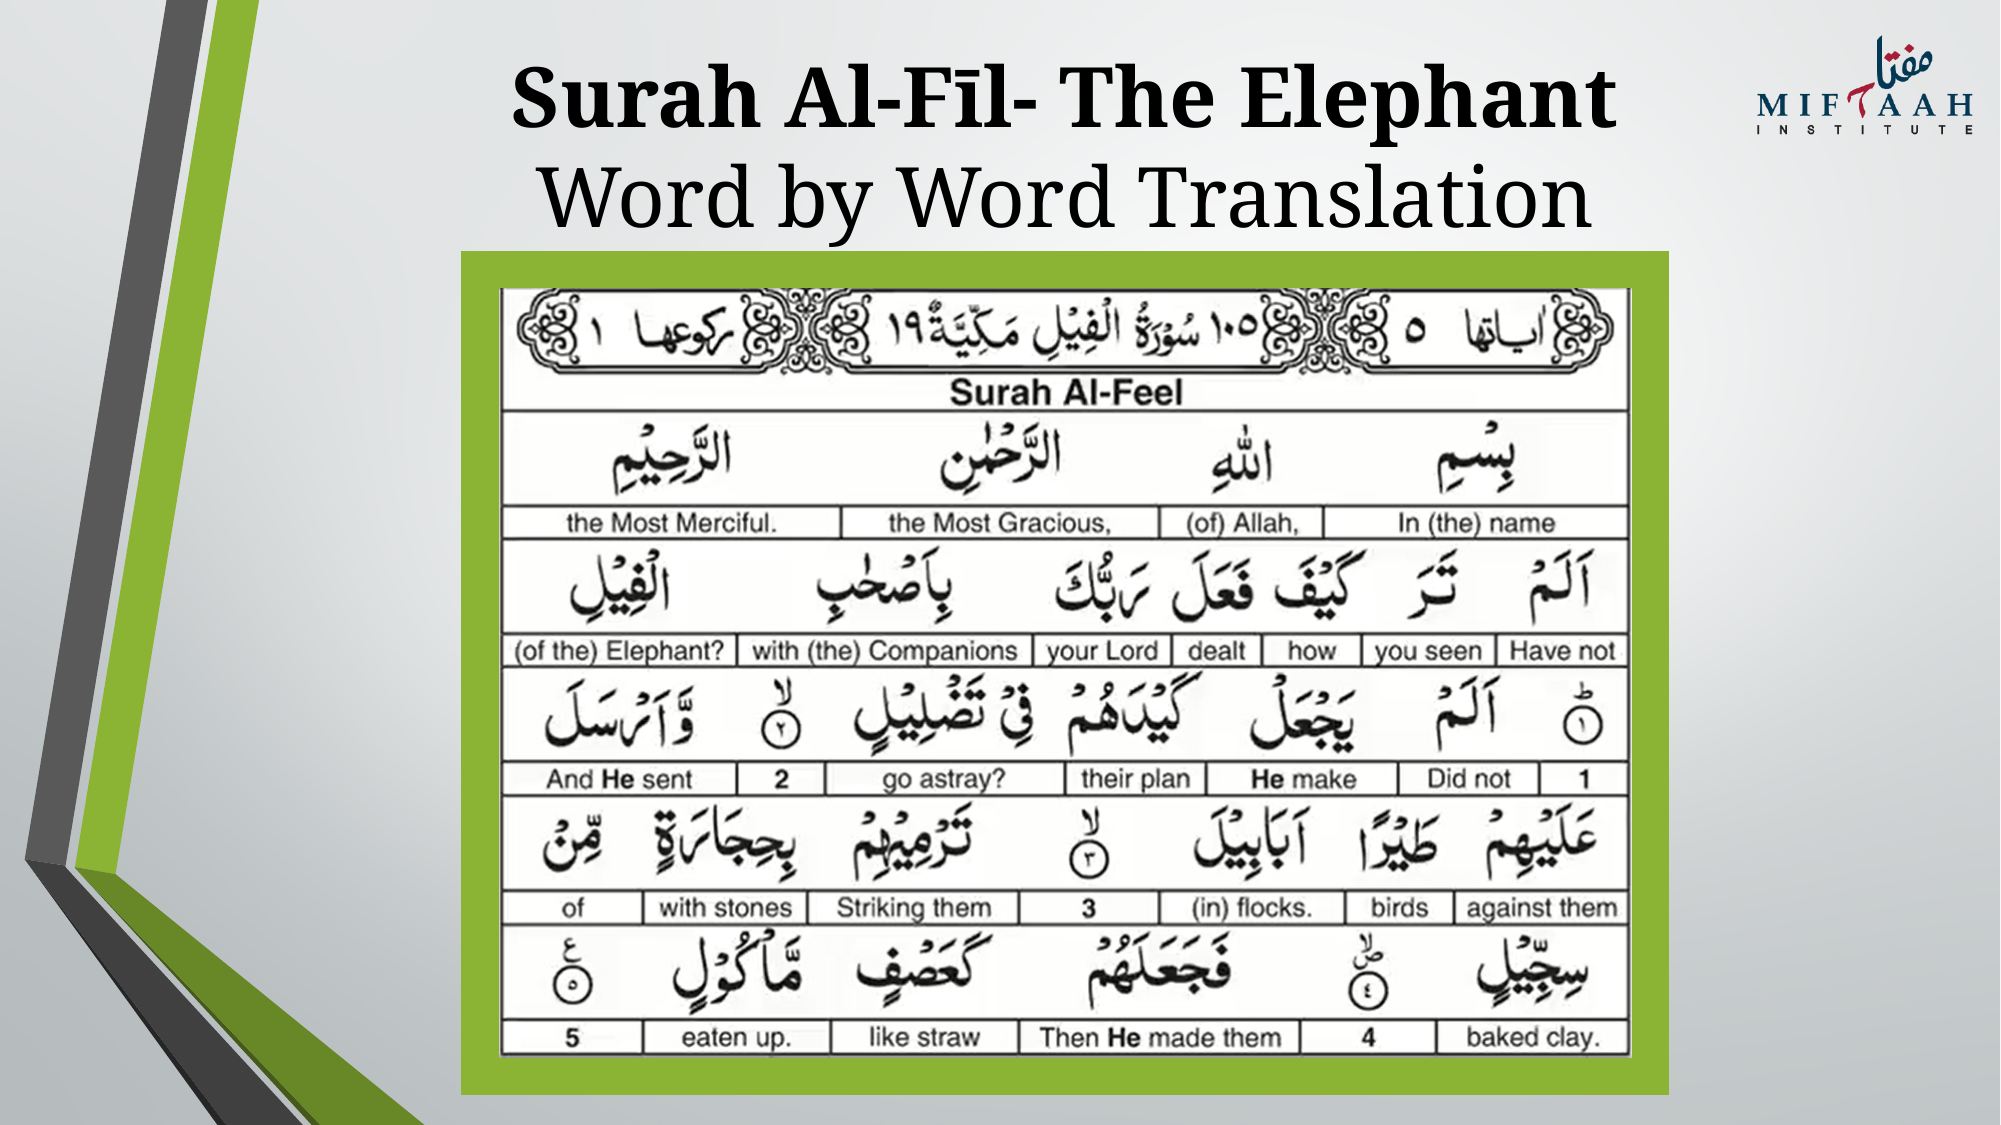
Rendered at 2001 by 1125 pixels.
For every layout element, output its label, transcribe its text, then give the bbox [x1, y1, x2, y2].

picture [498, 287, 1632, 1058]
title Surah Al-Fīl- The Elephant Word by Word Translation [243, 0, 1887, 288]
picture [1729, 0, 2000, 170]
